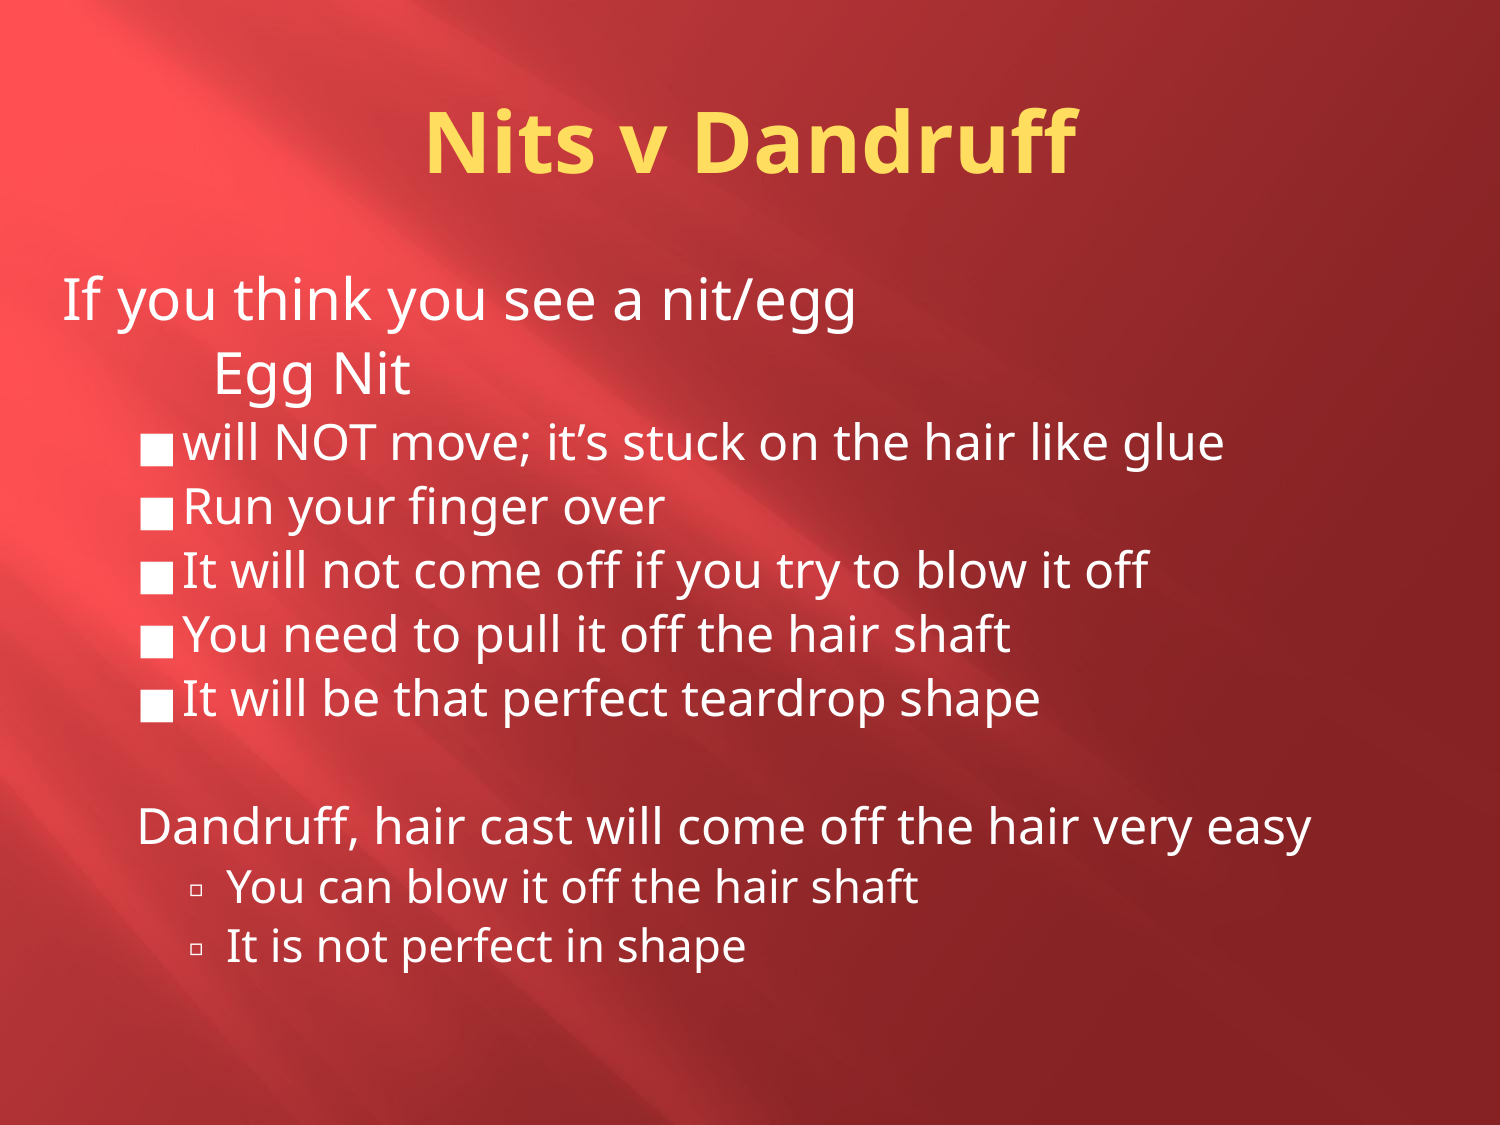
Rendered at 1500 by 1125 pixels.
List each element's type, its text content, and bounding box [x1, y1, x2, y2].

list If you think you see a nit/egg Egg Nit will NOT move; it’s stuck on the hair like glue Run your finger over It will not come off if you try to blow it off You need to pull it off the hair shaft It will be that perfect teardrop shape Dandruff, hair cast will come off the hair very easy You can blow it off the hair shaft It is not perfect in shape [24, 262, 1425, 1035]
title Nits v Dandruff [75, 45, 1425, 233]
picture [0, 0, 1500, 1125]
